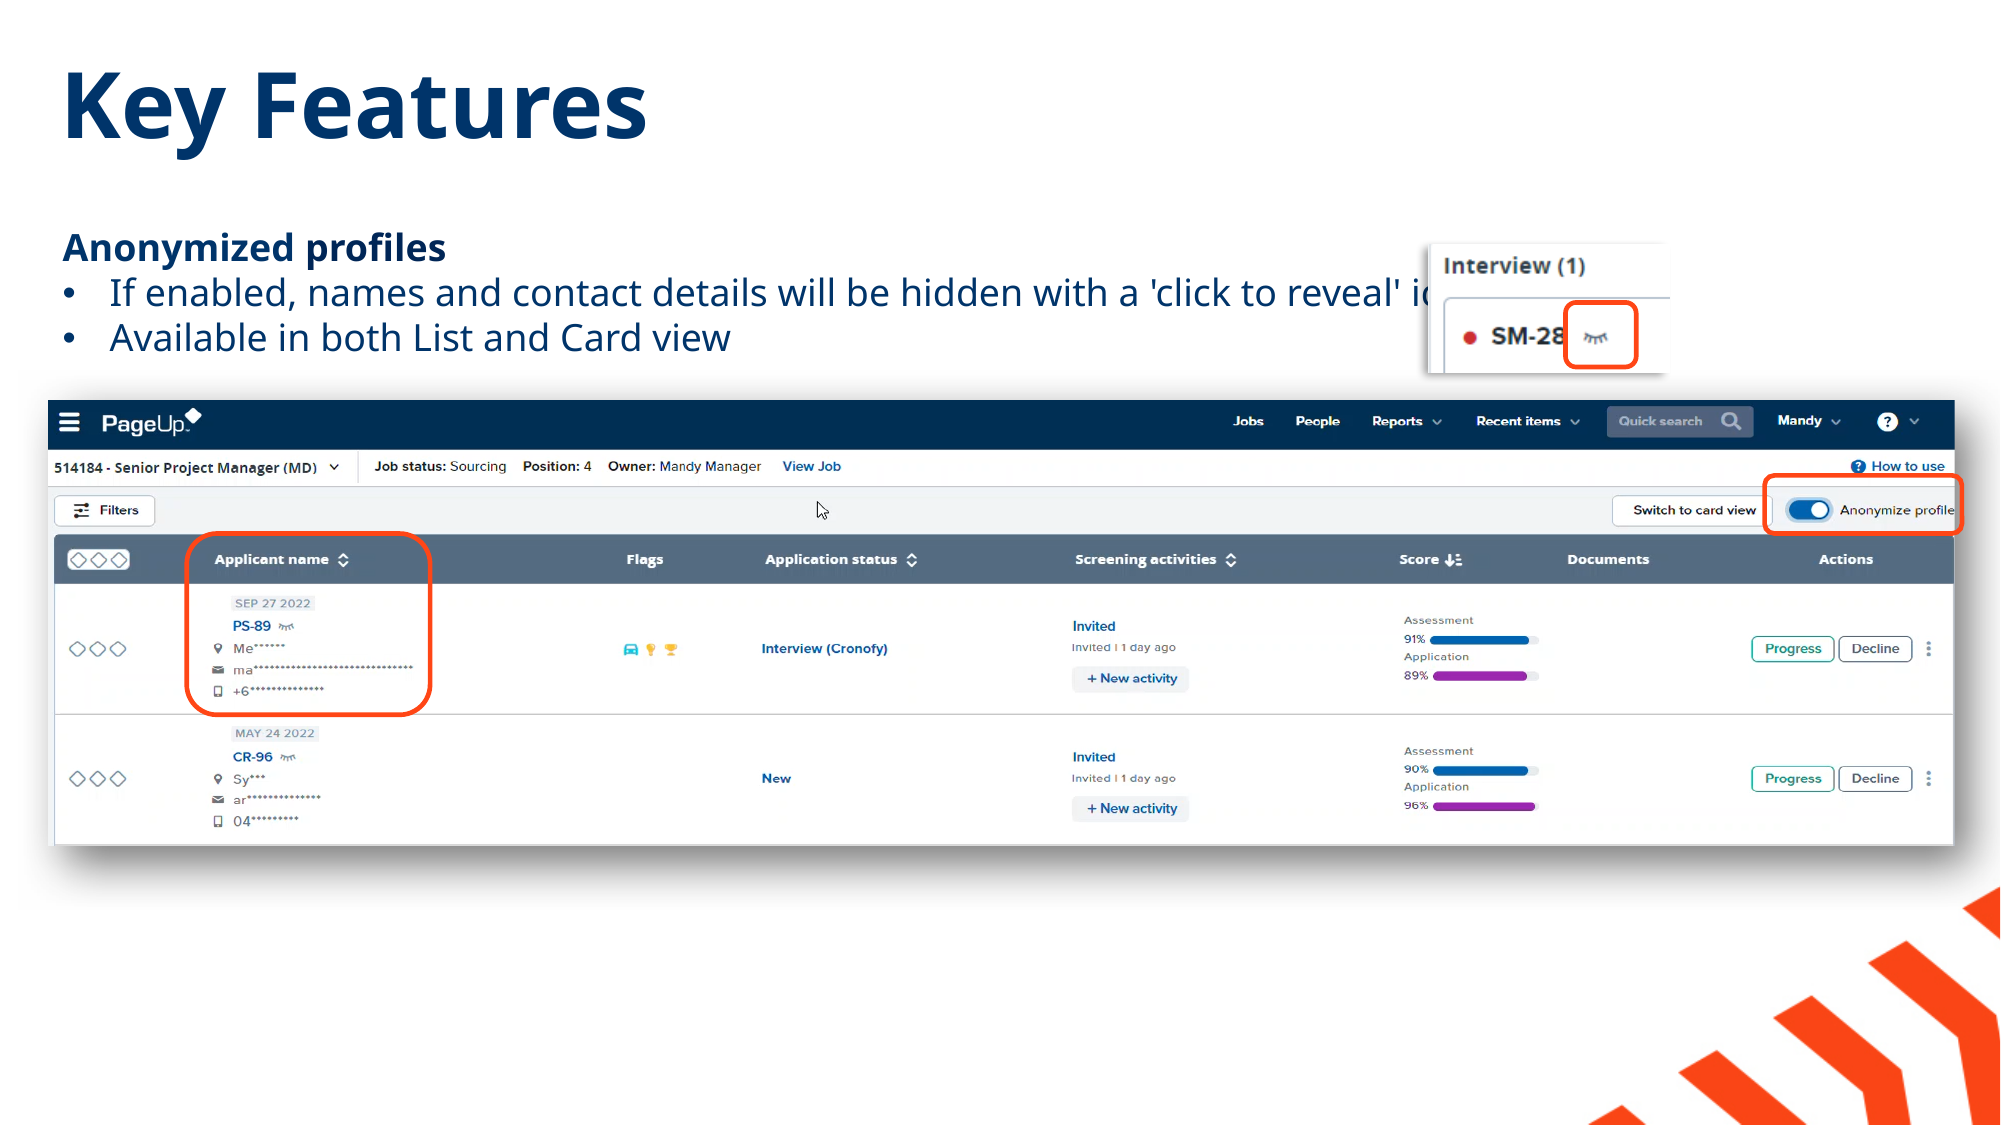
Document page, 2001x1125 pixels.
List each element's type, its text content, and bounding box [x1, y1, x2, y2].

picture [0, 0, 2001, 1125]
title Key Features [45, 0, 1771, 218]
text_box Anonymized profiles If enabled, names and contact details will be hidden with a 'click to reveal' icon. Available in both List and Card view [48, 217, 1624, 367]
text_box [1955, 475, 1963, 534]
